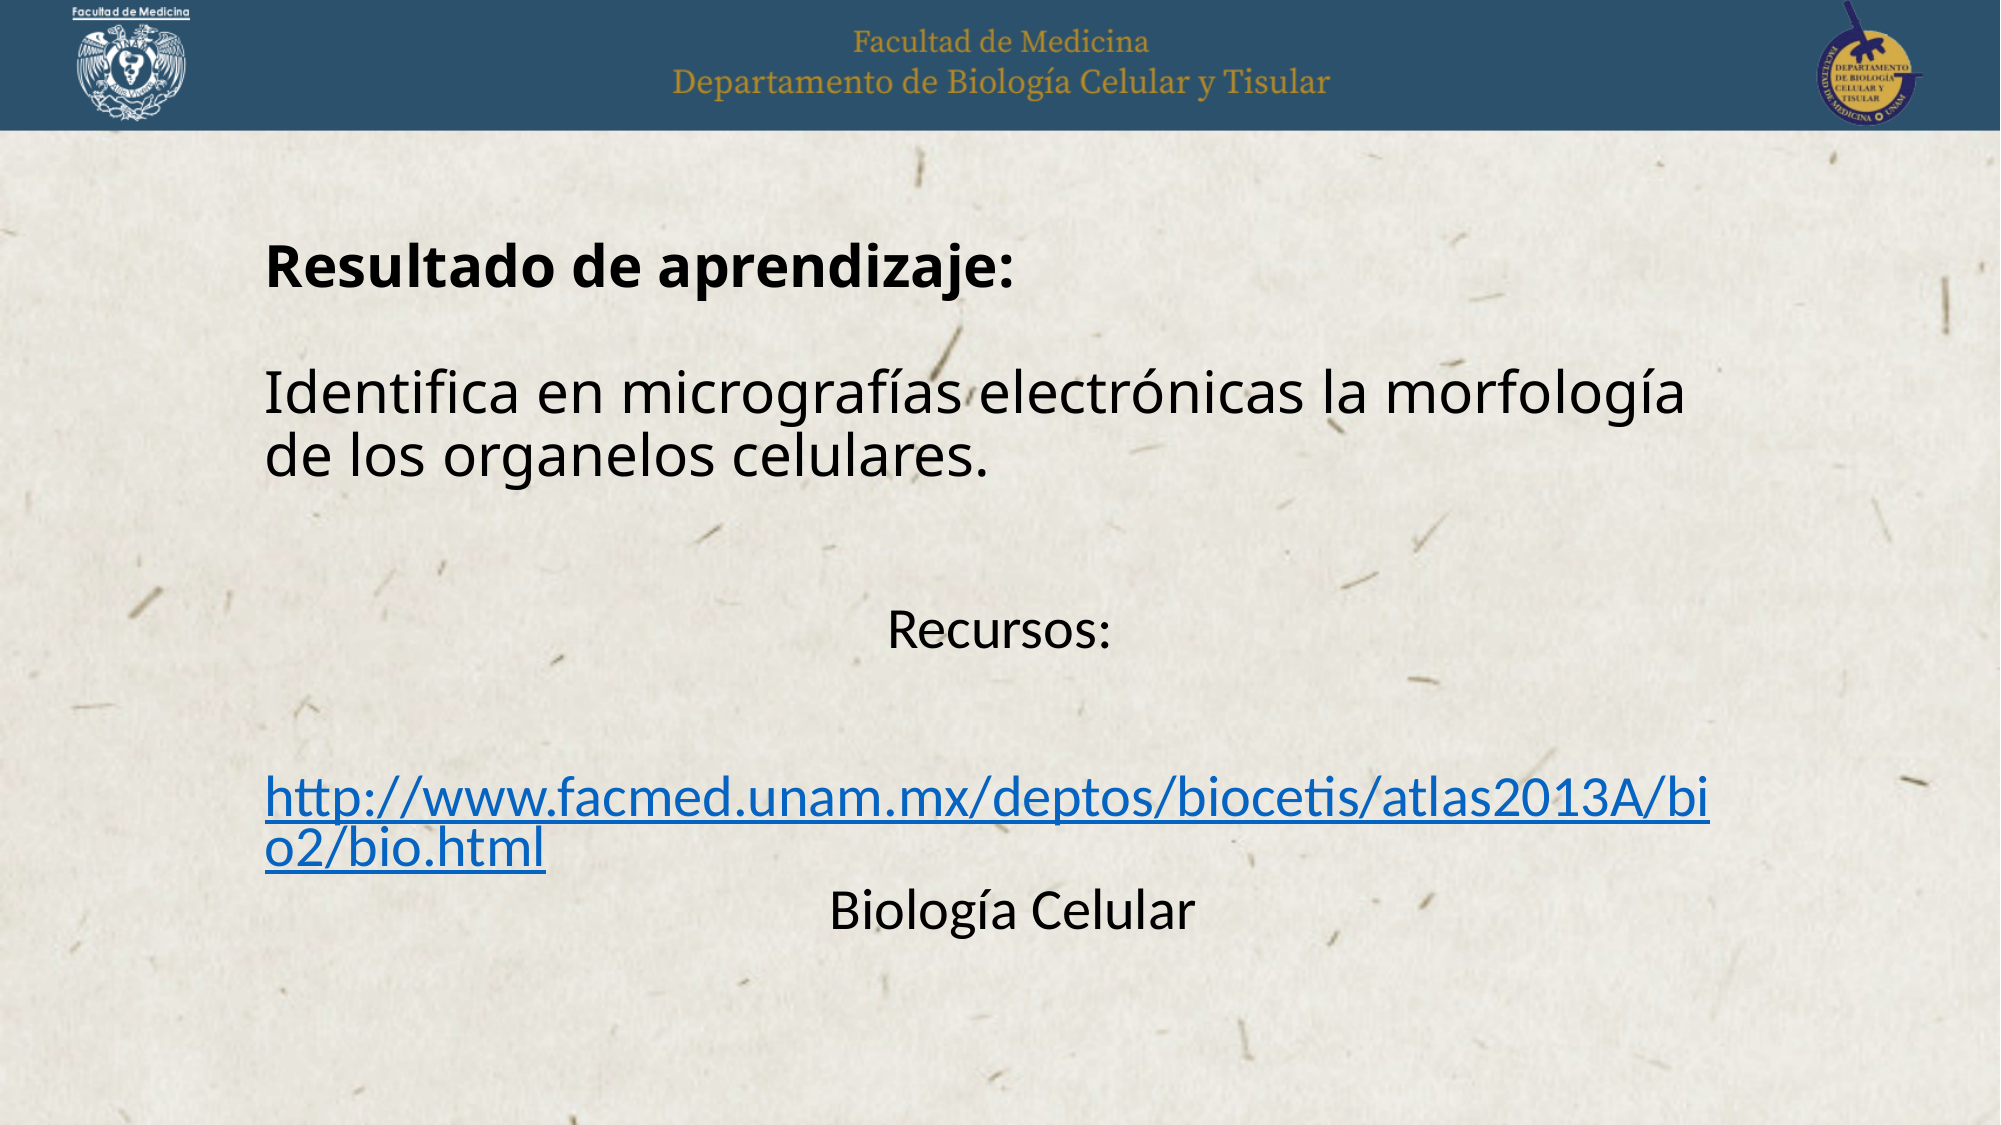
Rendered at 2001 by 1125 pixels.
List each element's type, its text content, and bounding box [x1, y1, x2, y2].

title Resultado de aprendizaje: Identifica en micrografías electrónicas la morfología de los organelos celulares. [249, 237, 1750, 590]
subtitle Recursos: http://www.facmed.unam.mx/deptos/biocetis/atlas2013A/bio2/bio.html Biología Celular [249, 590, 1750, 863]
